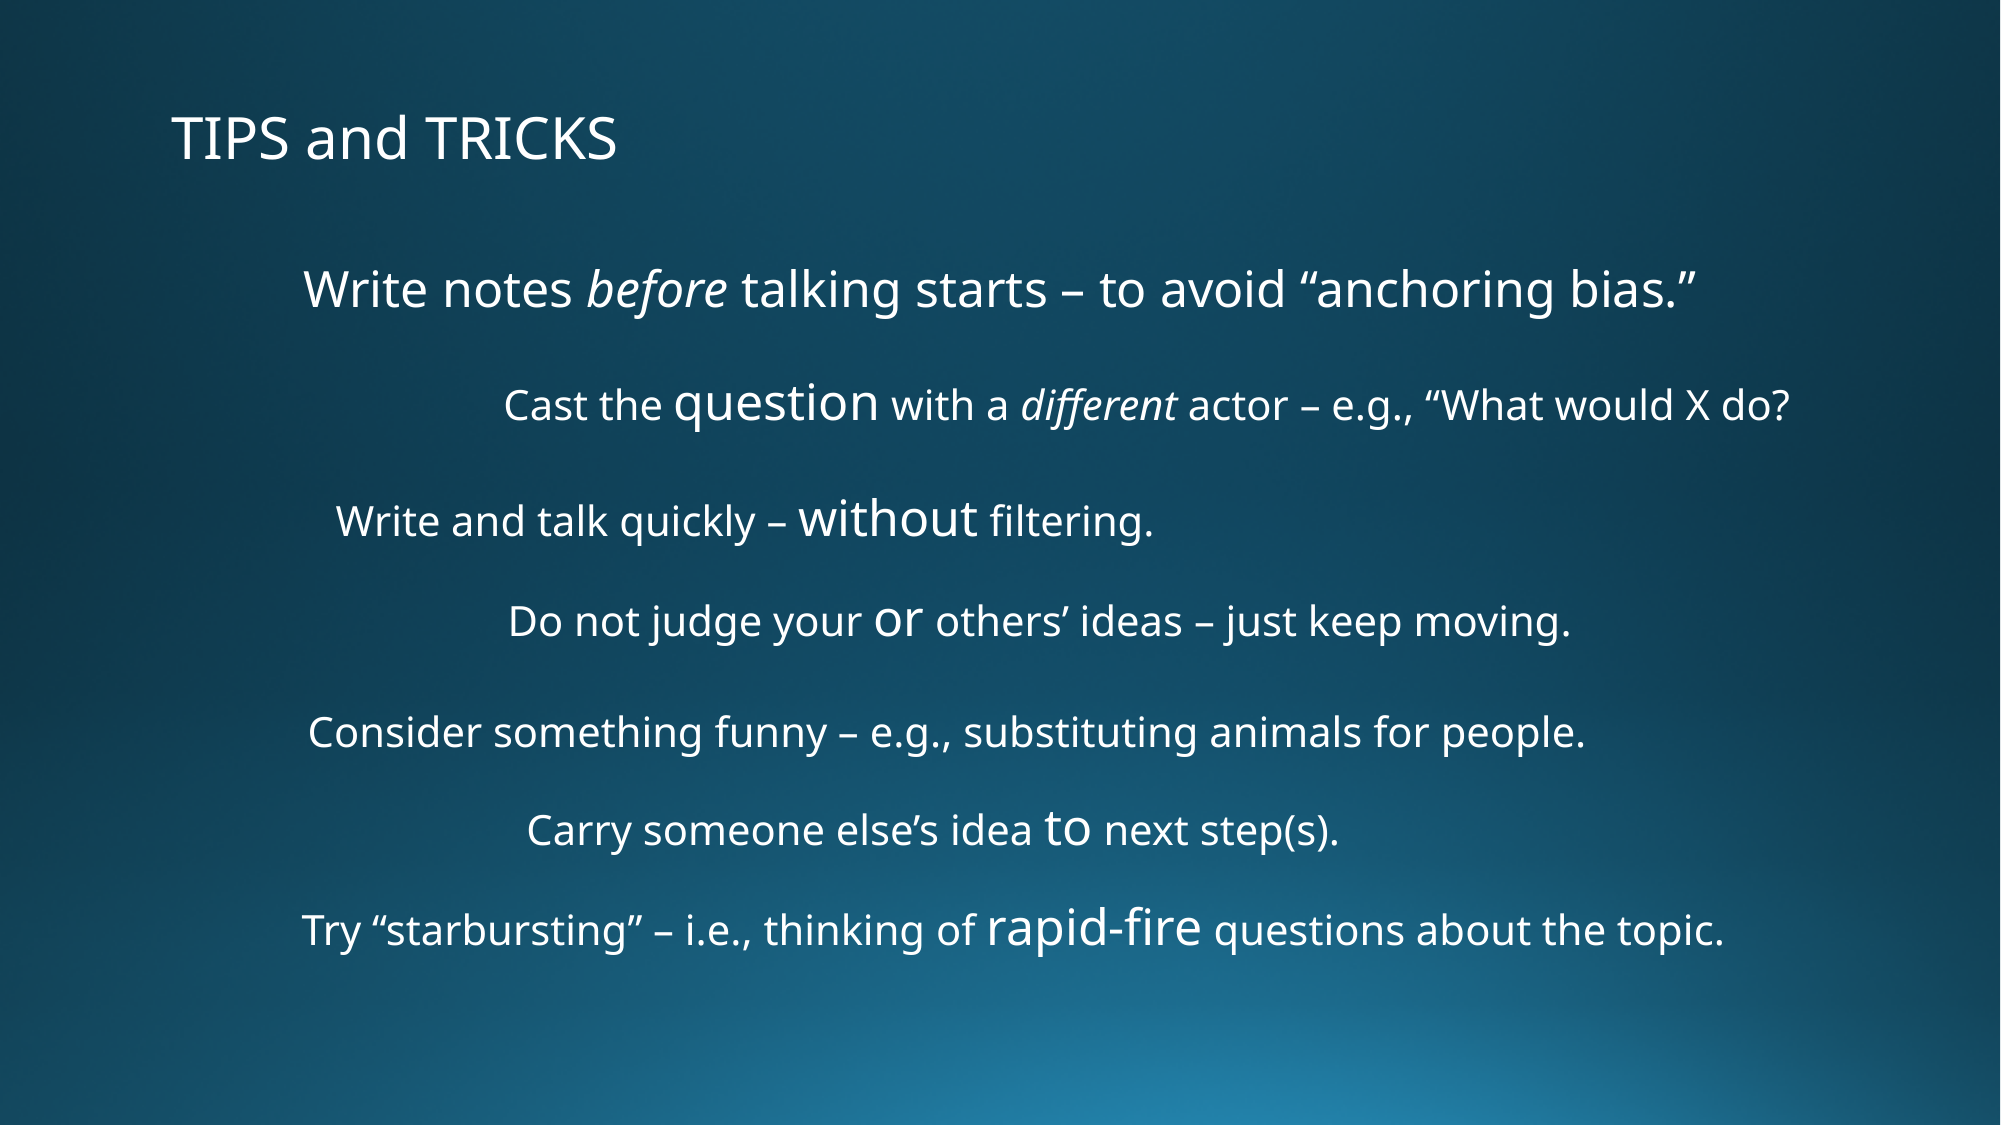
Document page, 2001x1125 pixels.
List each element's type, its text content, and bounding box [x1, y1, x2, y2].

text_box Consider something funny – e.g., substituting animals for people. [292, 698, 1602, 764]
text_box Write and talk quickly – without filtering. [320, 478, 1170, 554]
text_box Cast the question with a different actor – e.g., “What would X do? [488, 363, 1805, 438]
text_box Write notes before talking starts – to avoid “anchoring bias.” [288, 249, 1712, 325]
text_box Try “starbursting” – i.e., thinking of rapid-fire questions about the topic. [286, 888, 1740, 963]
text_box Carry someone else’s idea to next step(s). [511, 787, 1355, 863]
picture [0, 0, 2001, 1125]
text_box Do not judge your or others’ ideas – just keep moving. [492, 579, 1587, 654]
text_box TIPS and TRICKS [156, 94, 634, 179]
